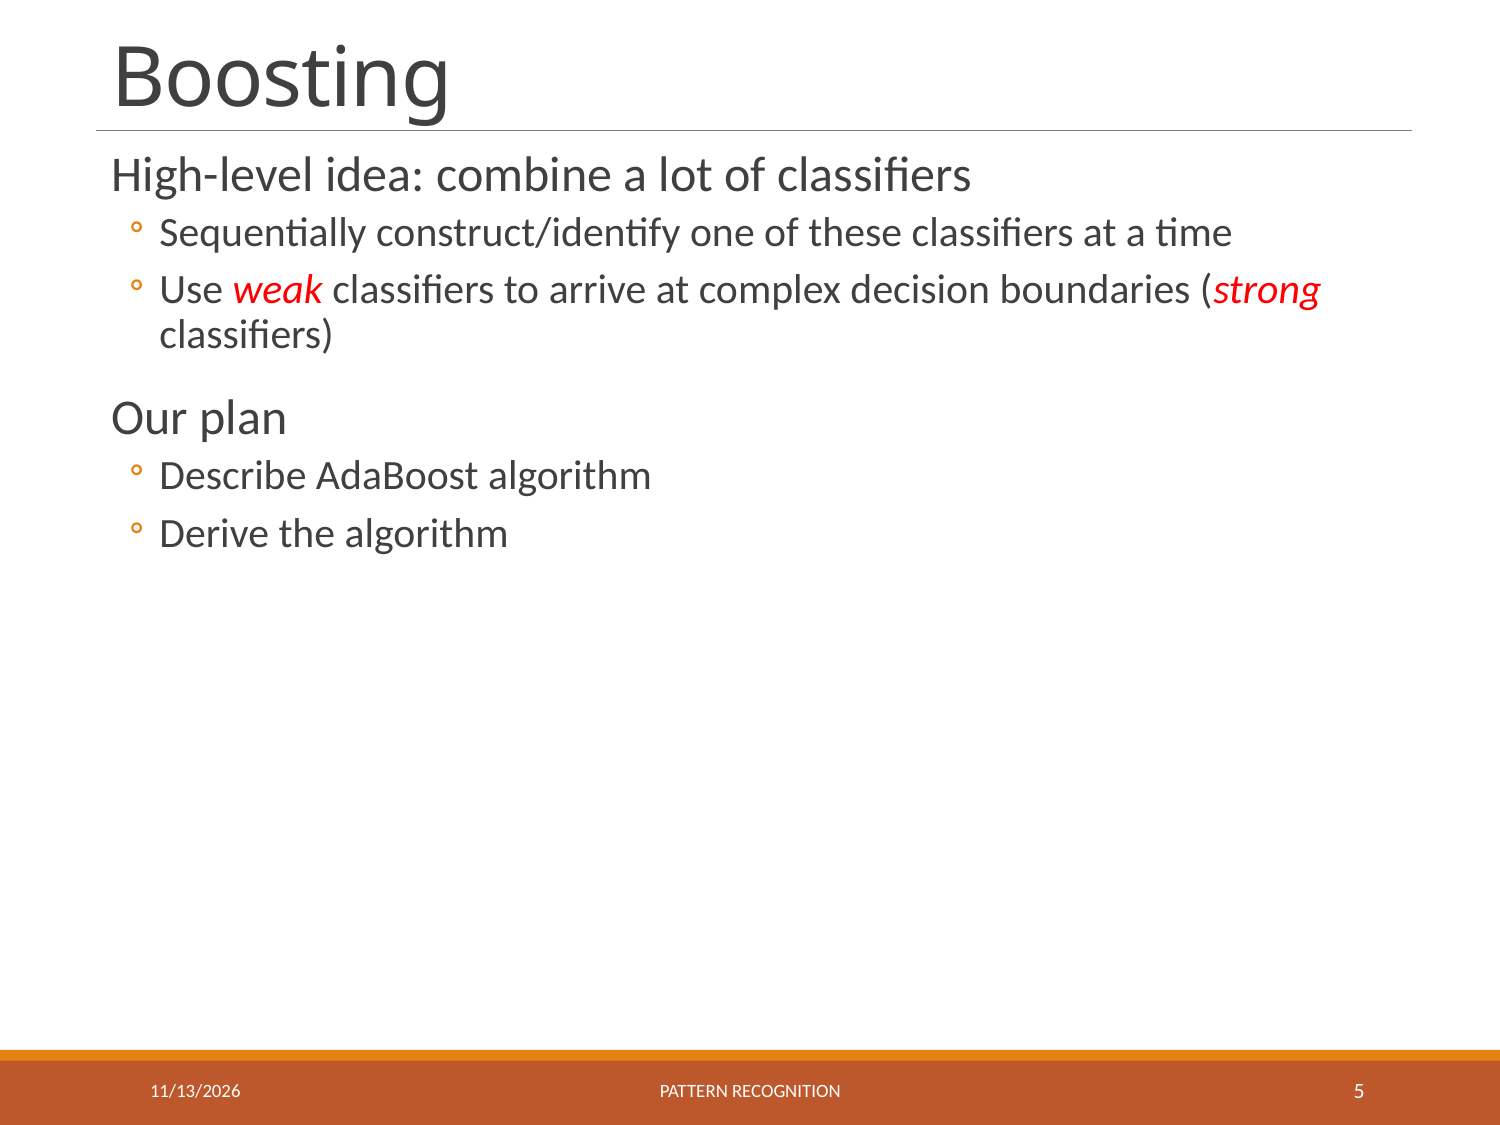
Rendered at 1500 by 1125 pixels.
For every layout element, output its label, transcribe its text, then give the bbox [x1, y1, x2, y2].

slide_number 5 [1218, 1059, 1380, 1120]
title Boosting [96, 19, 1413, 131]
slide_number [135, 1059, 440, 1120]
list High-level idea: combine a lot of classifiers Sequentially construct/identify one of these classifiers at a time Use weak classifiers to arrive at complex decision boundaries (strong classifiers) Our plan Describe AdaBoost algorithm Derive the algorithm [96, 140, 1413, 1034]
footer Pattern recognition [453, 1059, 1047, 1120]
